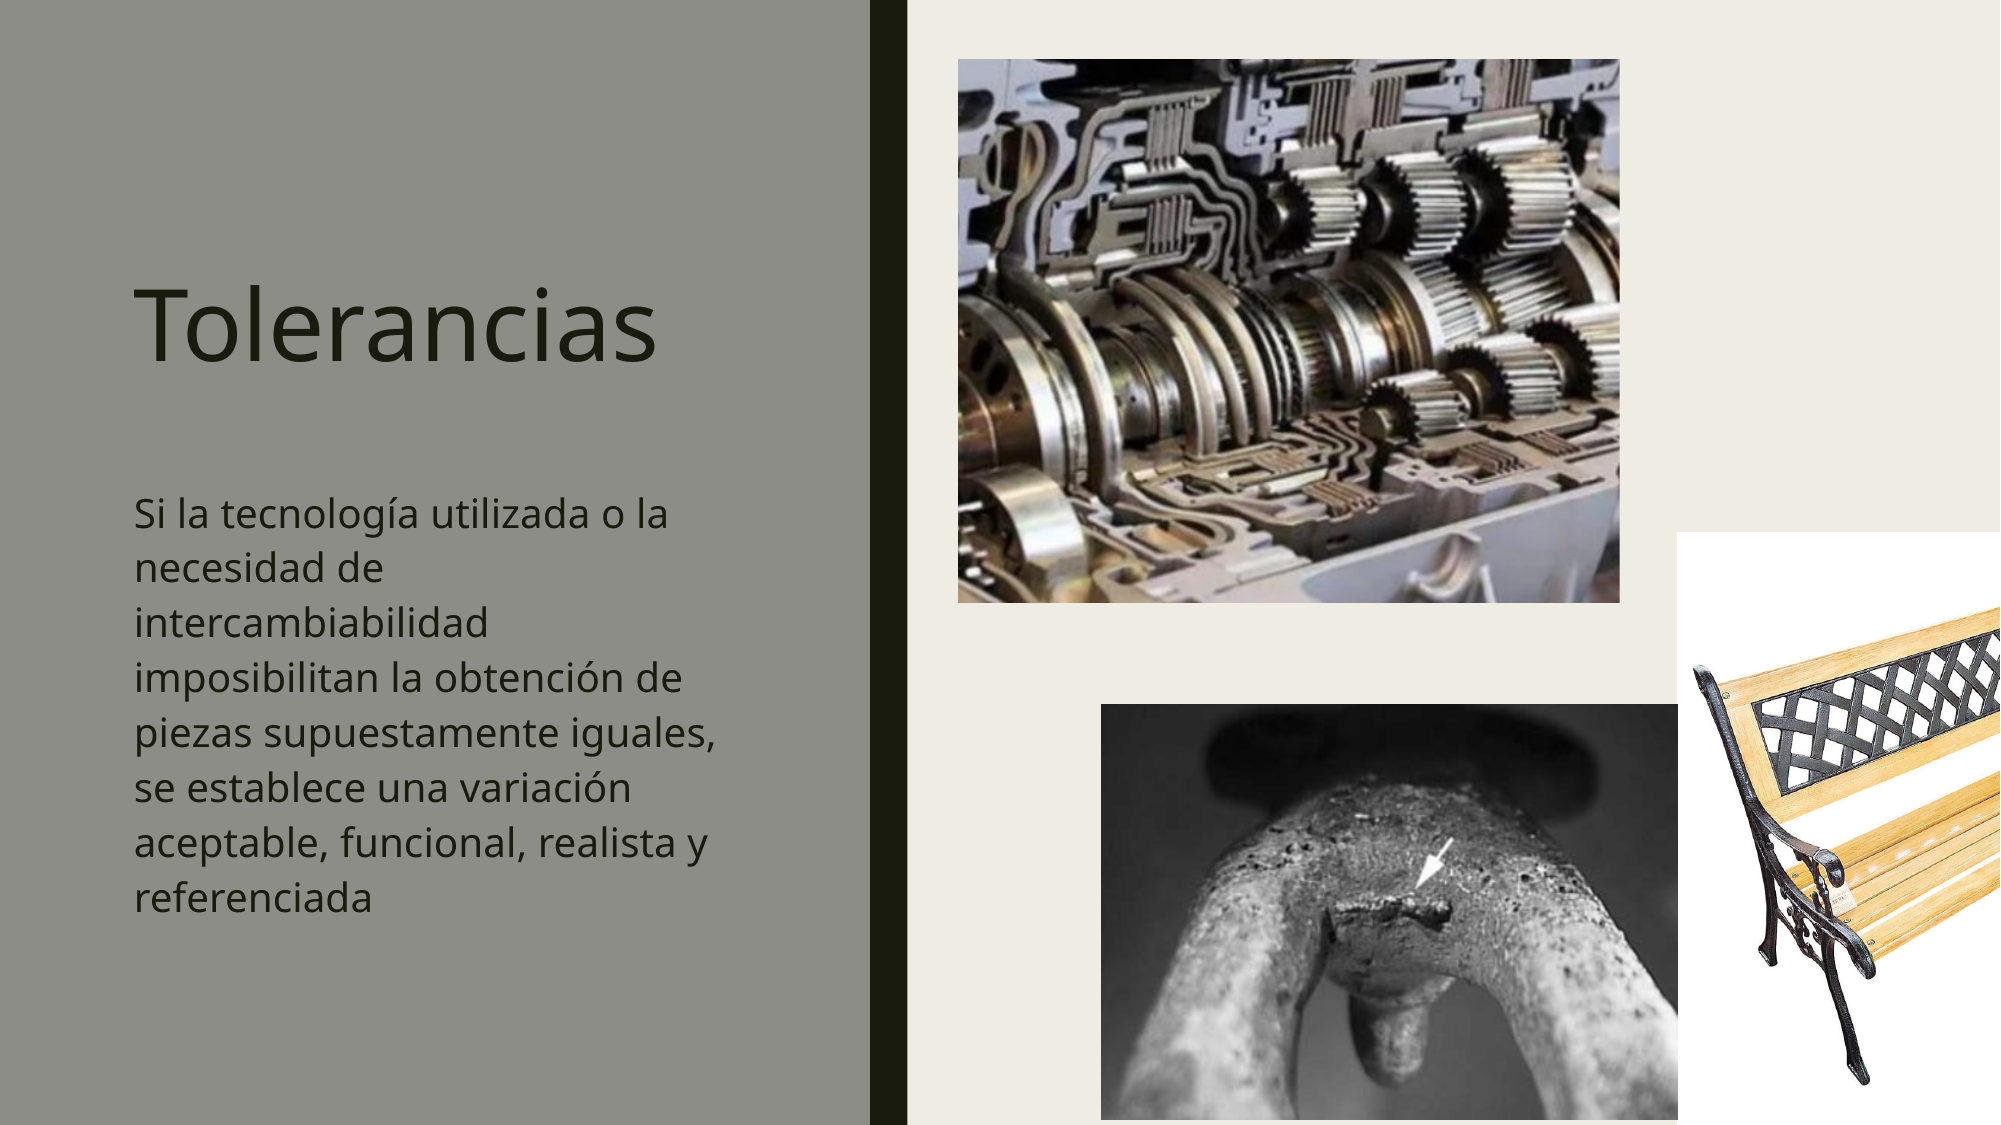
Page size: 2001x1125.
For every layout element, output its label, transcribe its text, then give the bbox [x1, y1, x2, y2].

list Si la tecnología utilizada o la necesidad de intercambiabilidad imposibilitan la obtención de piezas supuestamente iguales, se establece una variación aceptable, funcional, realista y referenciada [118, 473, 752, 936]
title Tolerancias [118, 273, 798, 628]
picture [958, 59, 1620, 603]
picture [1101, 532, 2000, 1125]
